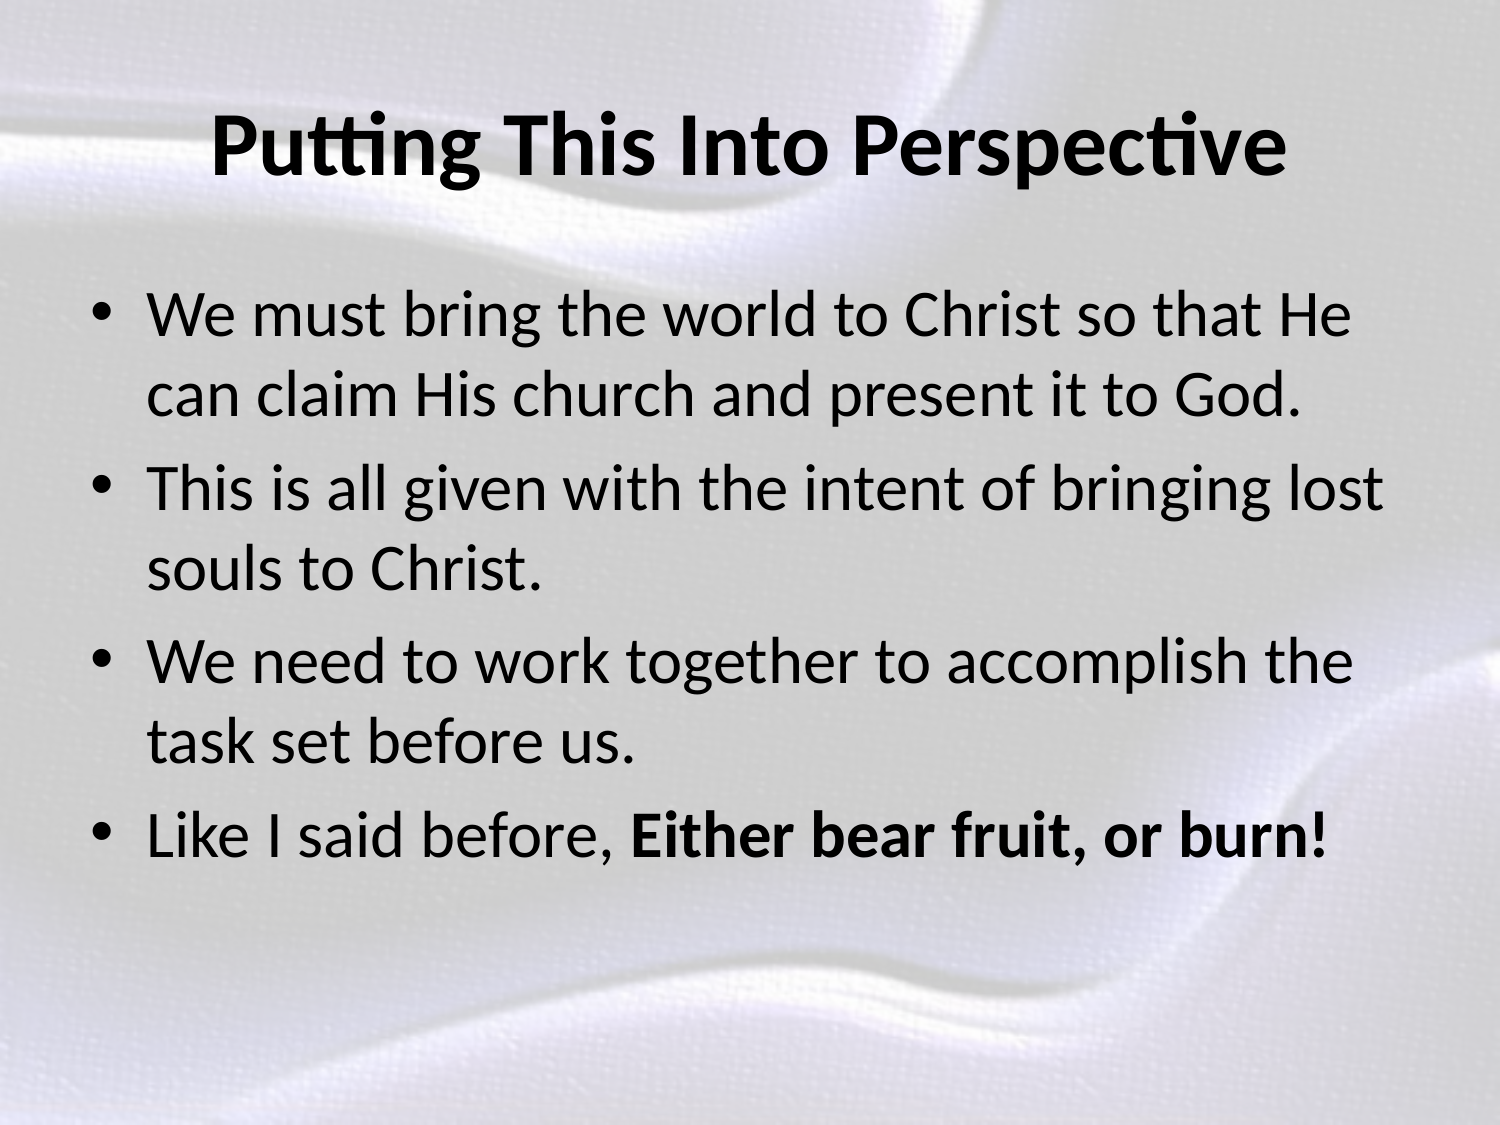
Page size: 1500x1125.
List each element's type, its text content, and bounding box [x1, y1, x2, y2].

list We must bring the world to Christ so that He can claim His church and present it to God. This is all given with the intent of bringing lost souls to Christ. We need to work together to accomplish the task set before us. Like I said before, Either bear fruit, or burn! [75, 262, 1425, 1005]
title Putting This Into Perspective [75, 45, 1425, 233]
